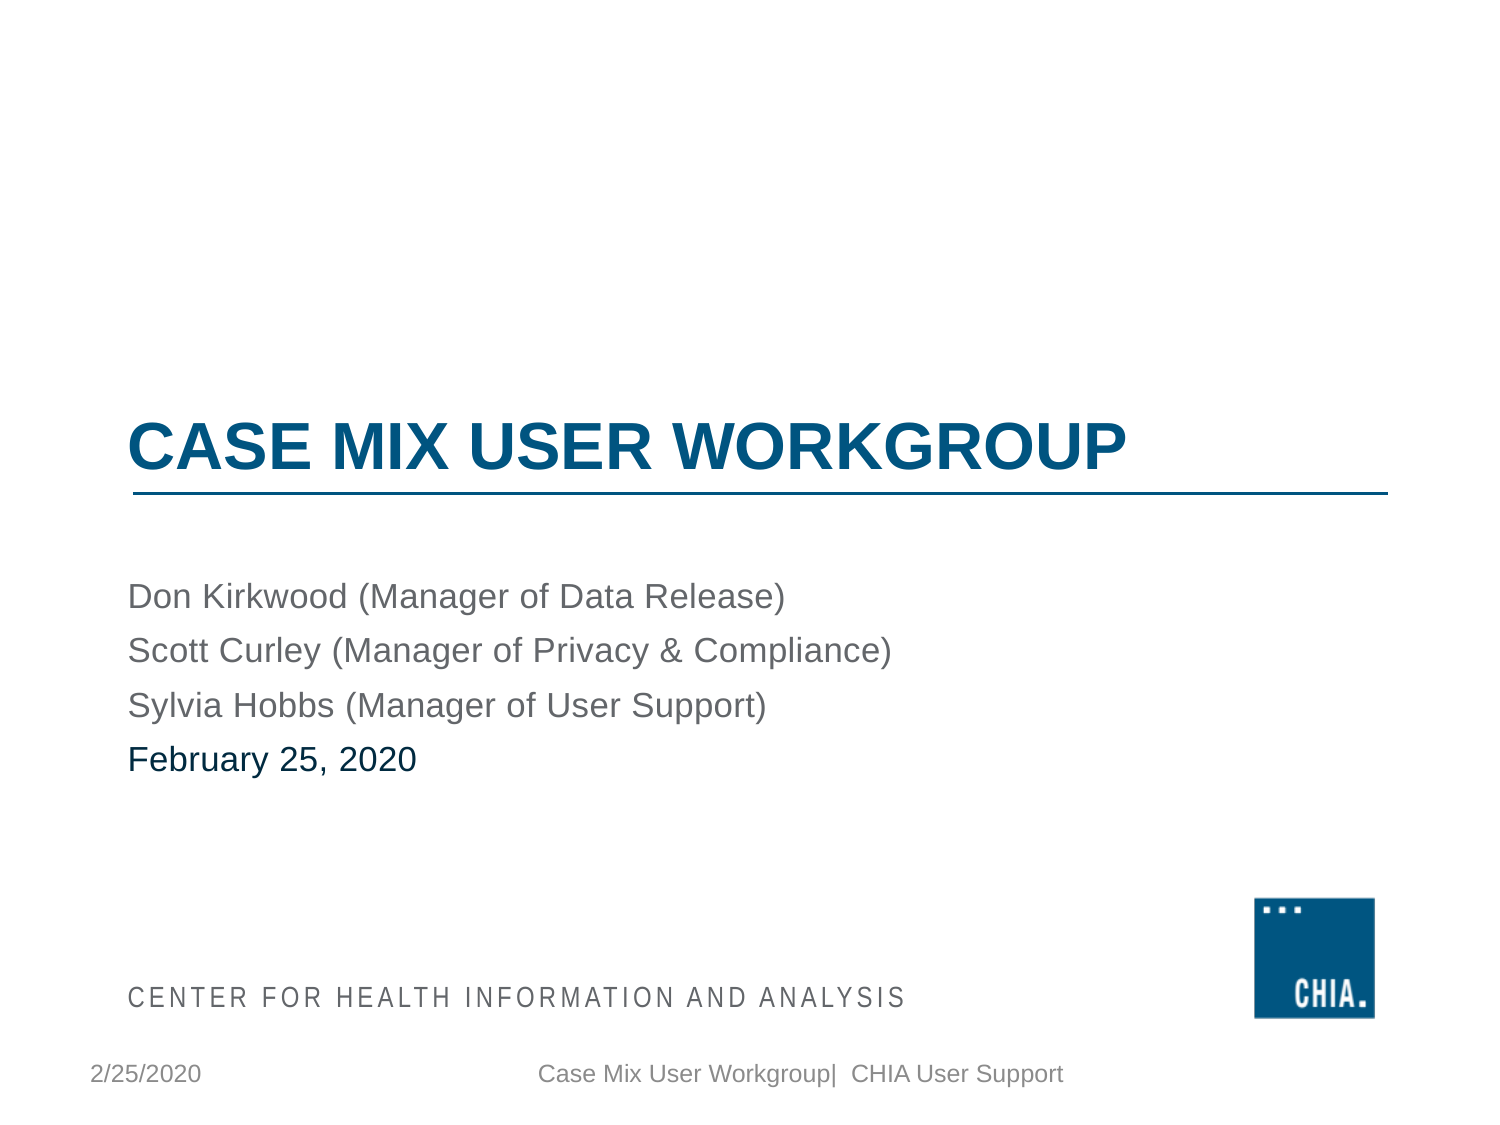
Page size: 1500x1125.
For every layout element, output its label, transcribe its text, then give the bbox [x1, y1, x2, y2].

text_box Case Mix user workgroup [112, 256, 1388, 490]
footer Case Mix User Workgroup| CHIA User Support [522, 1042, 1080, 1103]
text_box Don Kirkwood (Manager of Data Release) Scott Curley (Manager of Privacy & Compliance) Sylvia Hobbs (Manager of User Support) February 25, 2020 [112, 553, 1388, 788]
text_box CENTER FOR HEALTH INFORMATION AND ANALYSIS [112, 934, 1246, 1021]
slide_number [75, 1042, 425, 1103]
picture [1251, 896, 1377, 1021]
